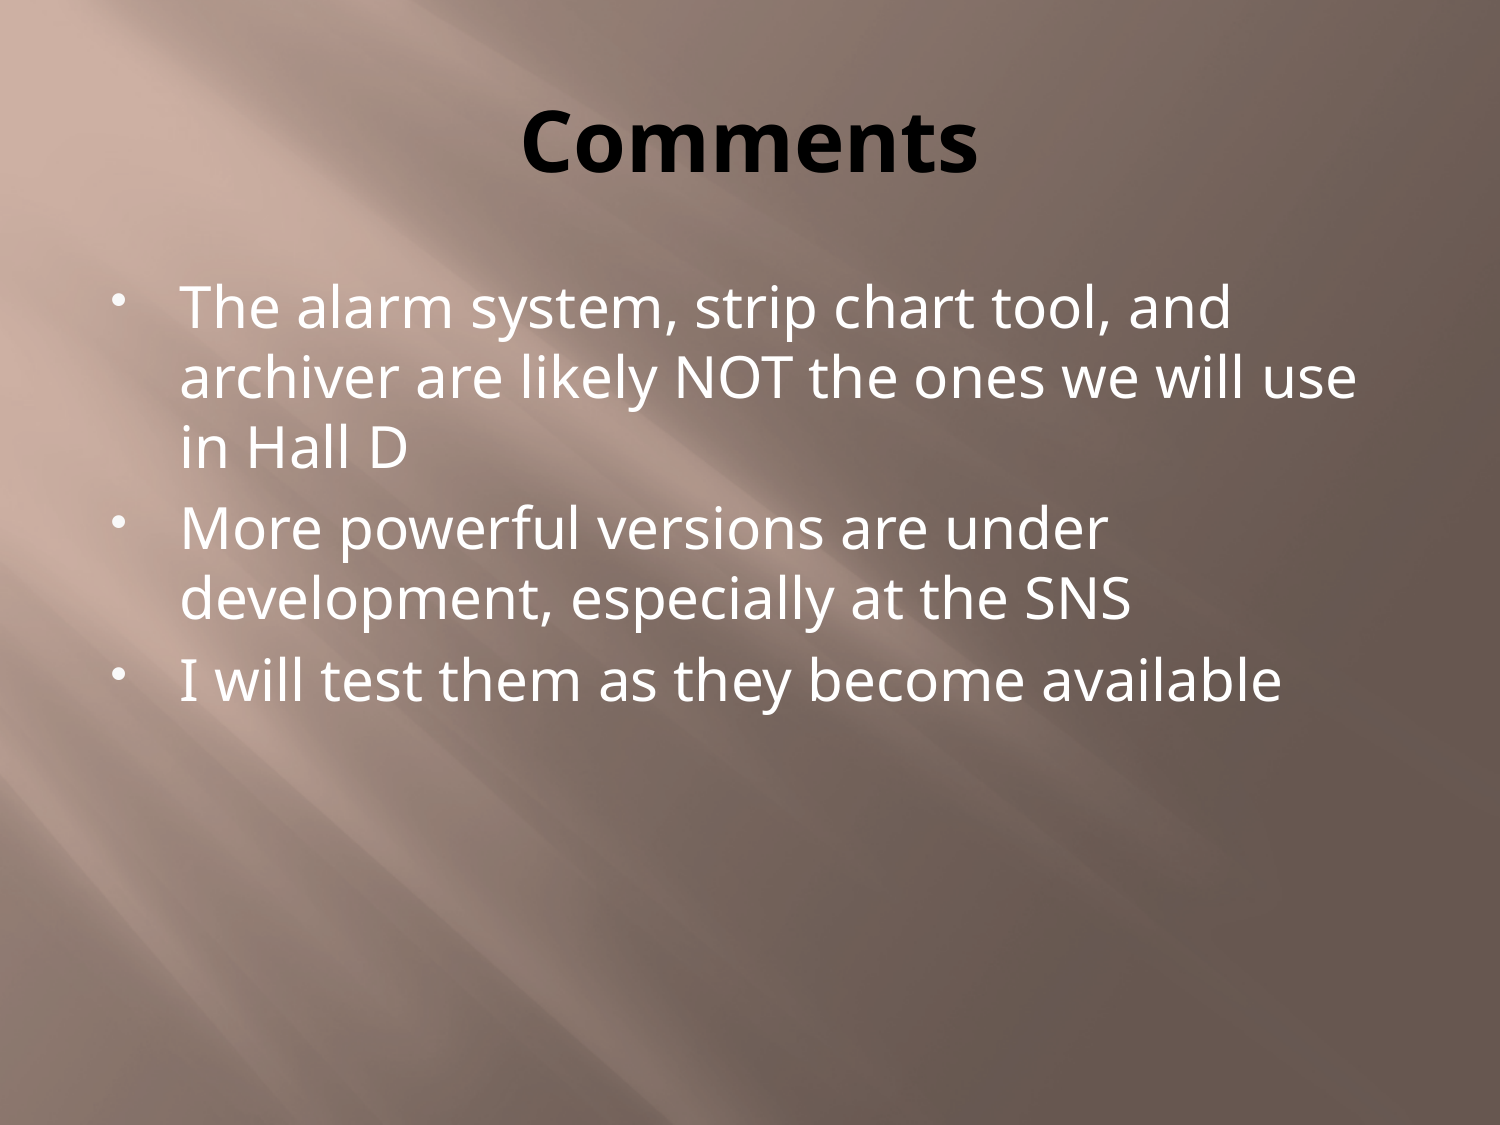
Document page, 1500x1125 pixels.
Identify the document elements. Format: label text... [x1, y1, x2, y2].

list The alarm system, strip chart tool, and archiver are likely NOT the ones we will use in Hall D More powerful versions are under development, especially at the SNS I will test them as they become available [75, 262, 1425, 1035]
title Comments [75, 45, 1425, 233]
